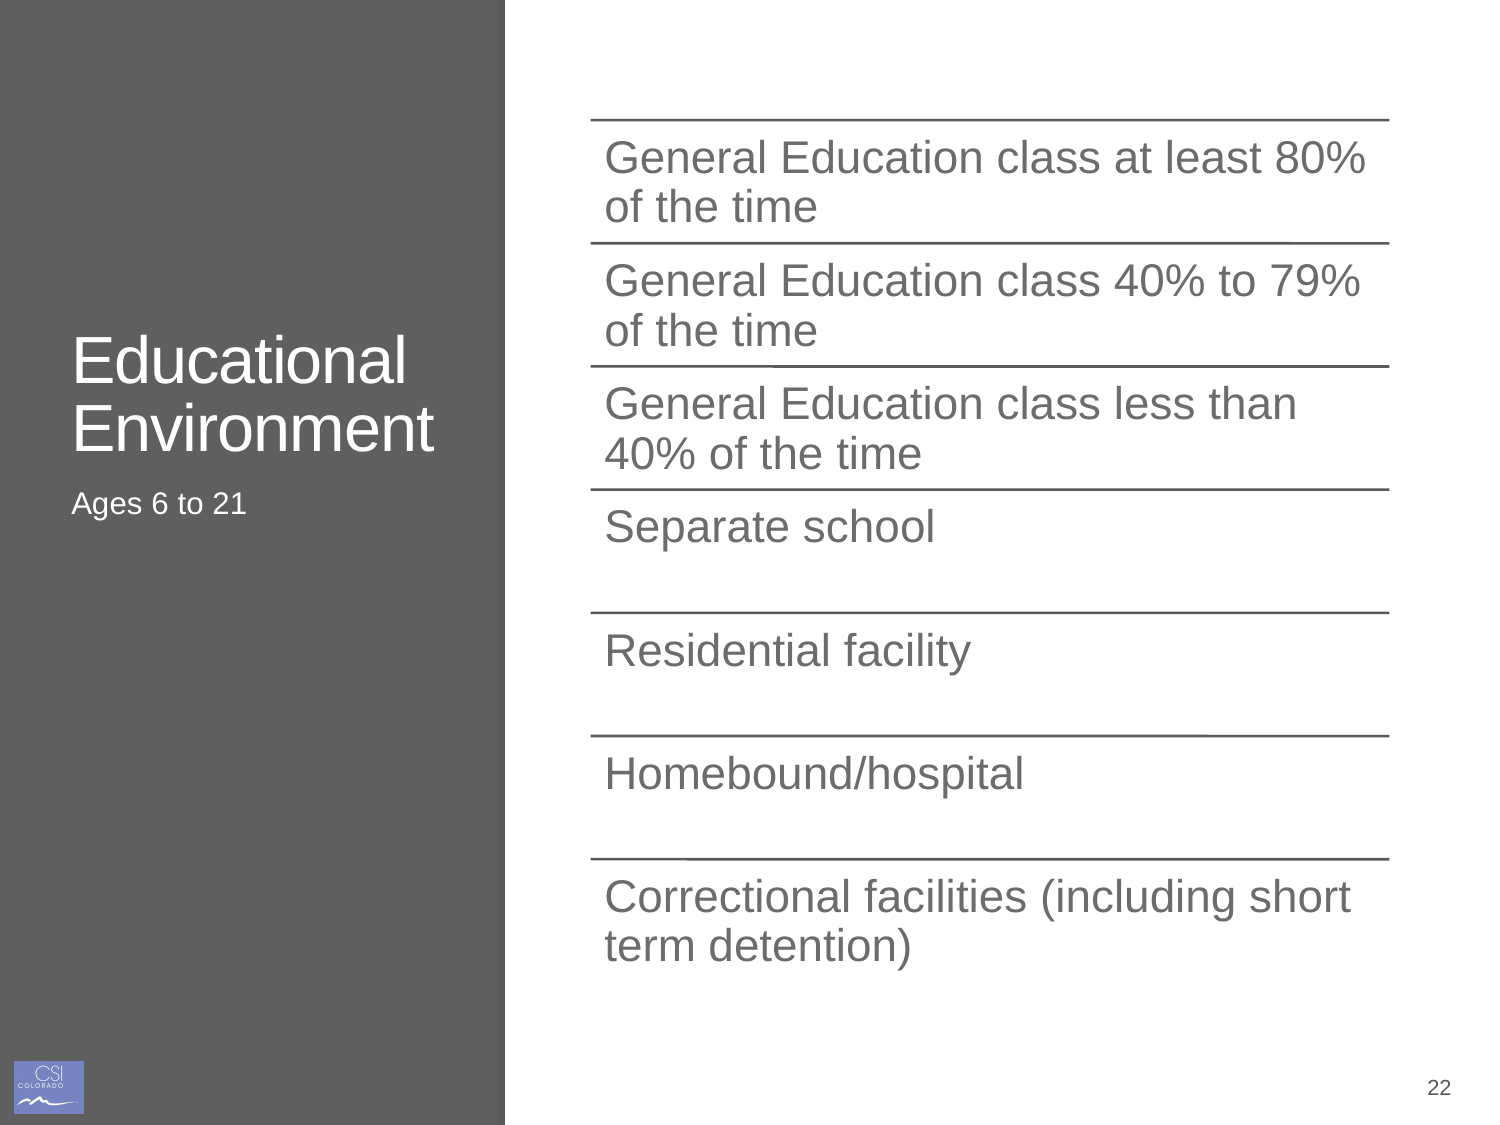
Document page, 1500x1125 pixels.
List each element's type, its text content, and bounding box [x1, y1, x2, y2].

slide_number 22 [1305, 1056, 1467, 1117]
list Ages 6 to 21 [56, 479, 451, 1035]
title Educational Environment [56, 97, 451, 473]
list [590, 119, 1390, 983]
picture [14, 1061, 84, 1114]
